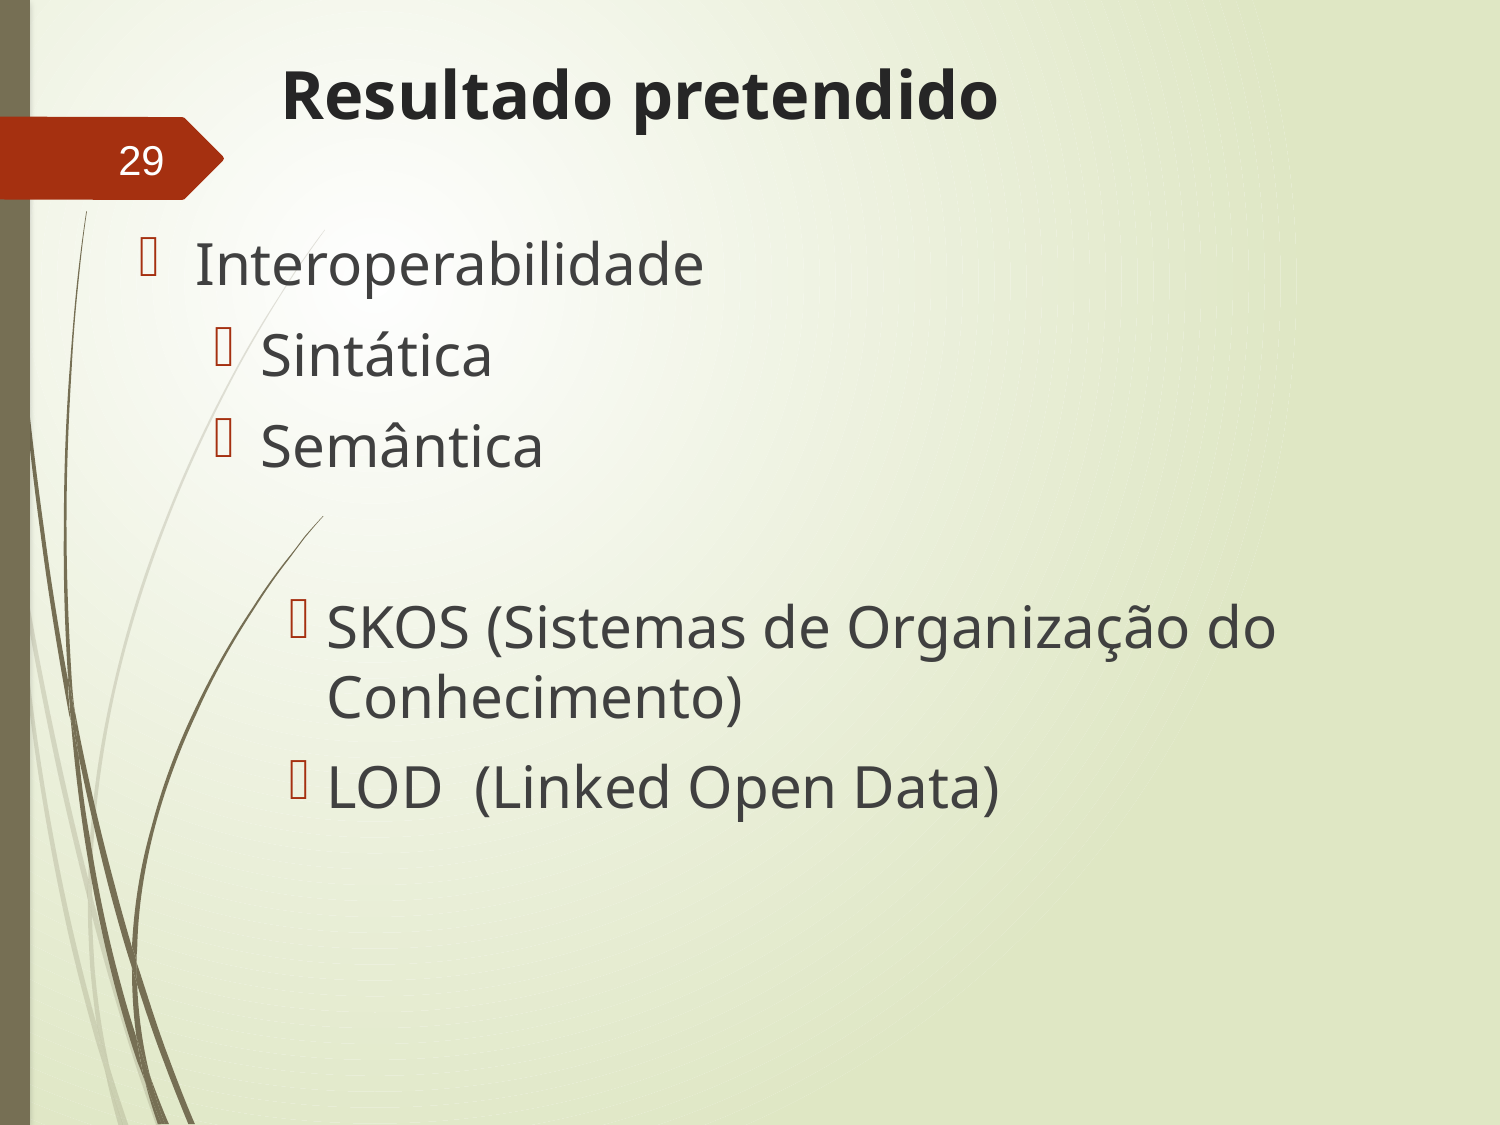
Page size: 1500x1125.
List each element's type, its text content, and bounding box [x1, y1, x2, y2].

slide_number 29 [83, 129, 180, 190]
title Resultado pretendido [265, 45, 1425, 197]
list Interoperabilidade Sintática Semântica SKOS (Sistemas de Organização do Conhecimento) LOD (Linked Open Data) [123, 219, 1425, 970]
